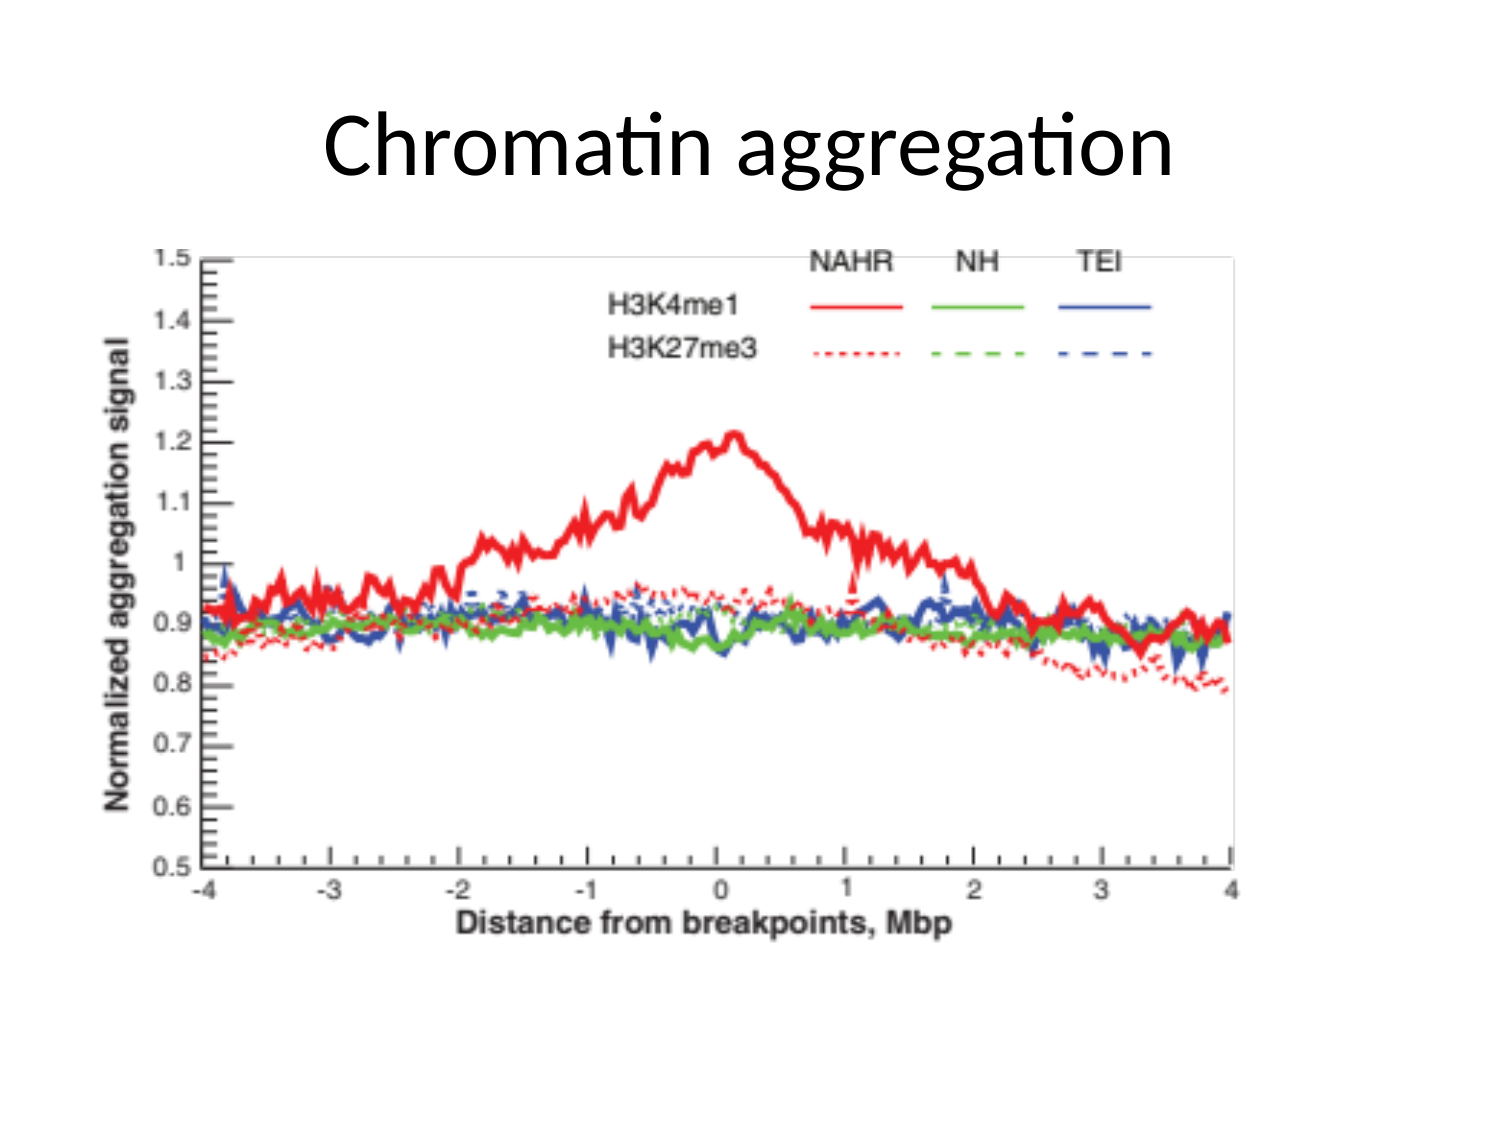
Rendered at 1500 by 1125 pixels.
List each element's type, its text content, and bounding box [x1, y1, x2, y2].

picture [74, 249, 1426, 981]
title Chromatin aggregation [75, 45, 1425, 233]
